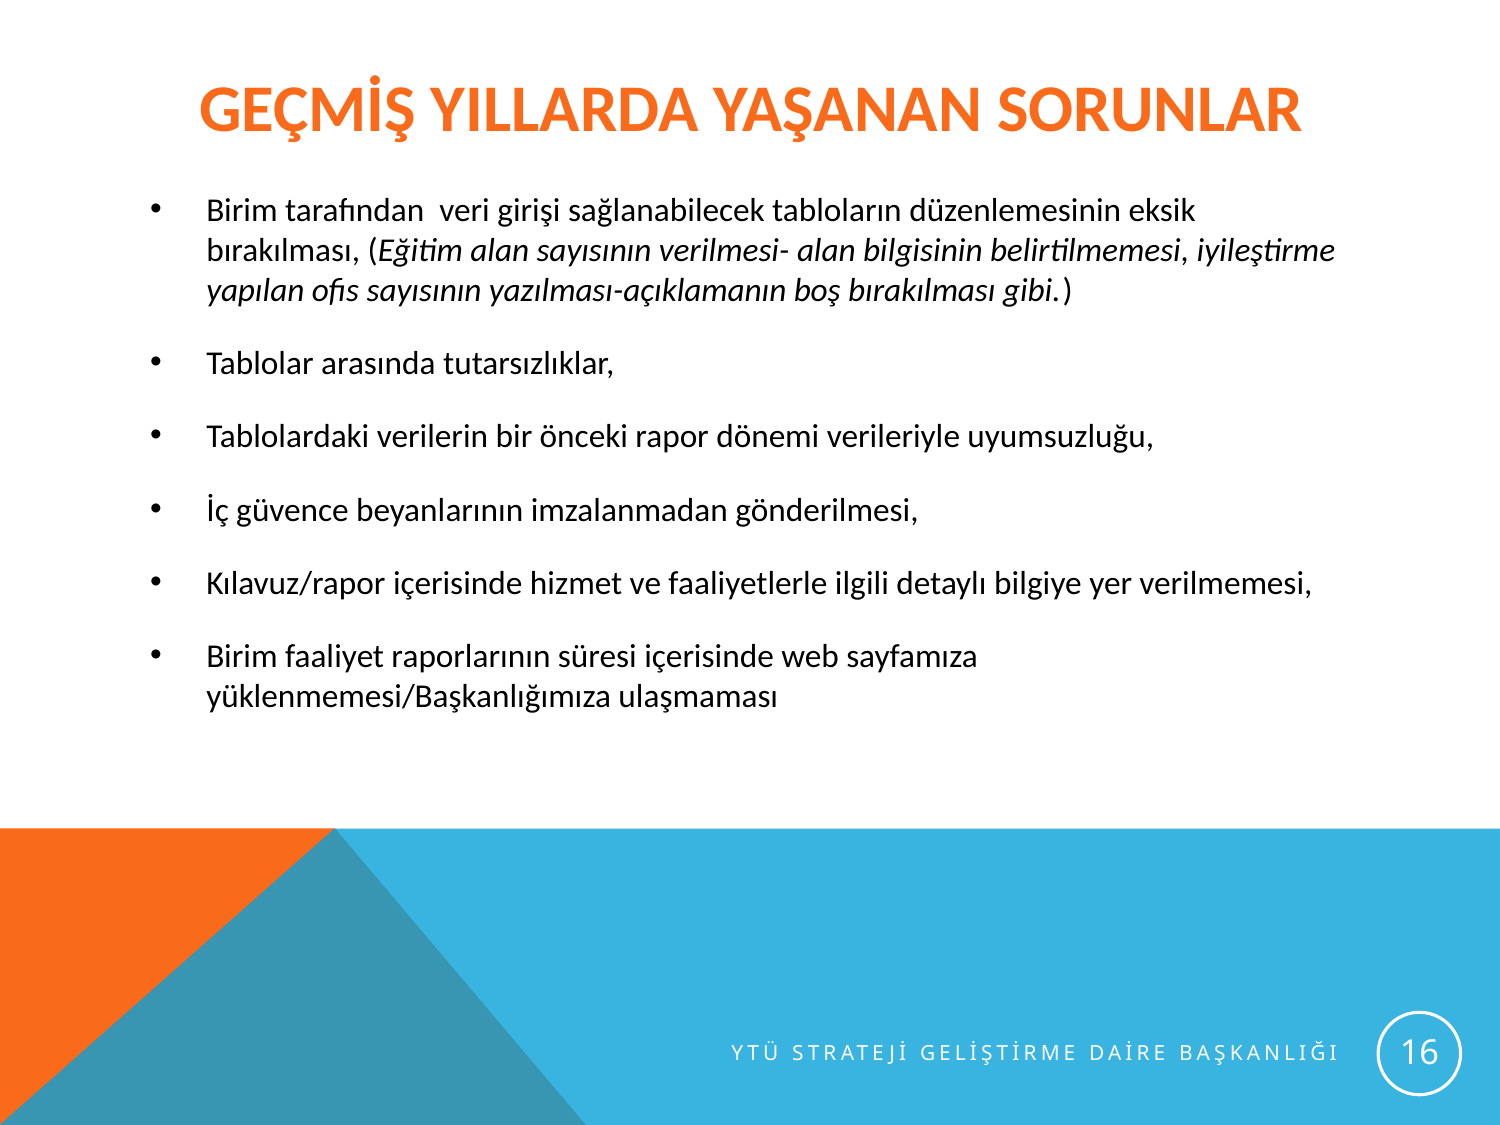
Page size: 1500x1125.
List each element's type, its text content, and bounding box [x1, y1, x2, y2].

footer YTÜ STRATEJİ GELİŞTİRME DAİRE BAŞKANLIĞI [577, 1031, 1352, 1076]
title GEÇMİŞ YILLARDA YAŞANAN SORUNLAR [135, 60, 1369, 150]
slide_number 16 [1376, 1010, 1463, 1097]
list Birim tarafından veri girişi sağlanabilecek tabloların düzenlemesinin eksik bırakılması, (Eğitim alan sayısının verilmesi- alan bilgisinin belirtilmemesi, iyileştirme yapılan ofis sayısının yazılması-açıklamanın boş bırakılması gibi.) Tablolar arasında tutarsızlıklar, Tablolardaki verilerin bir önceki rapor dönemi verileriyle uyumsuzluğu, İç güvence beyanlarının imzalanmadan gönderilmesi, Kılavuz/rapor içerisinde hizmet ve faaliyetlerle ilgili detaylı bilgiye yer verilmemesi, Birim faaliyet raporlarının süresi içerisinde web sayfamıza yüklenmemesi/Başkanlığımıza ulaşmaması [135, 180, 1369, 768]
